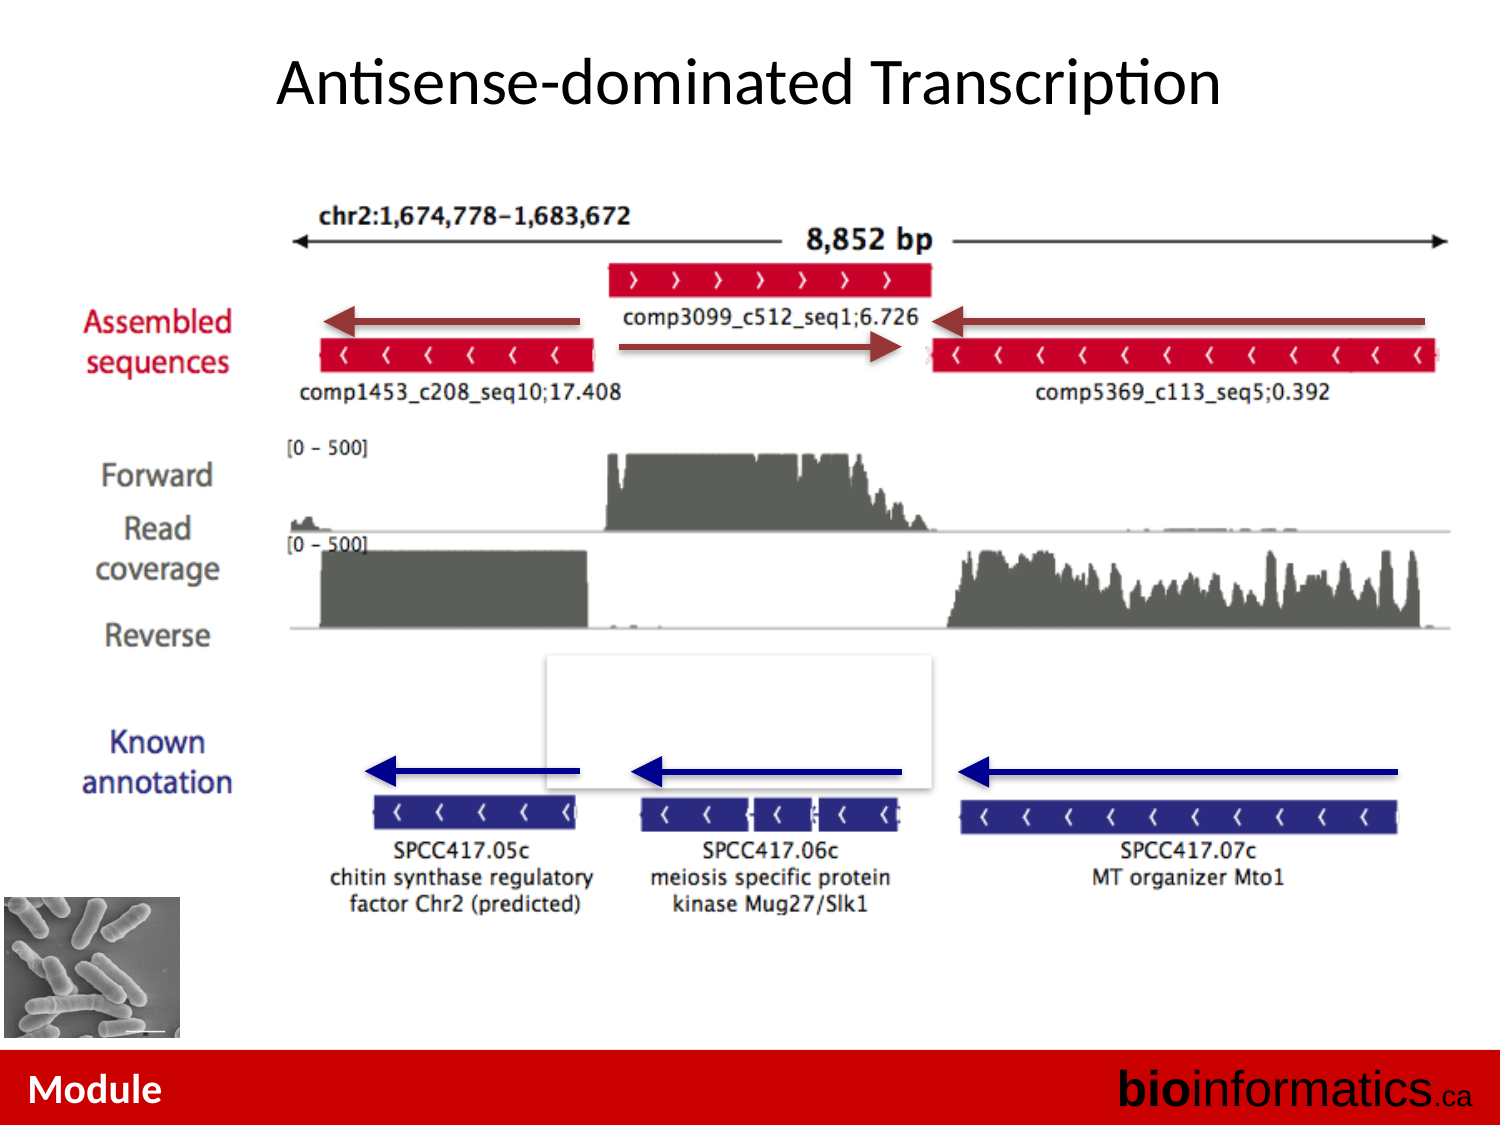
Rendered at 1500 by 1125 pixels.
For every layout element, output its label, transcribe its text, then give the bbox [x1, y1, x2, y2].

picture [0, 160, 1500, 1039]
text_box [0, 1048, 1500, 1125]
title Antisense-dominated Transcription [75, 0, 1425, 159]
